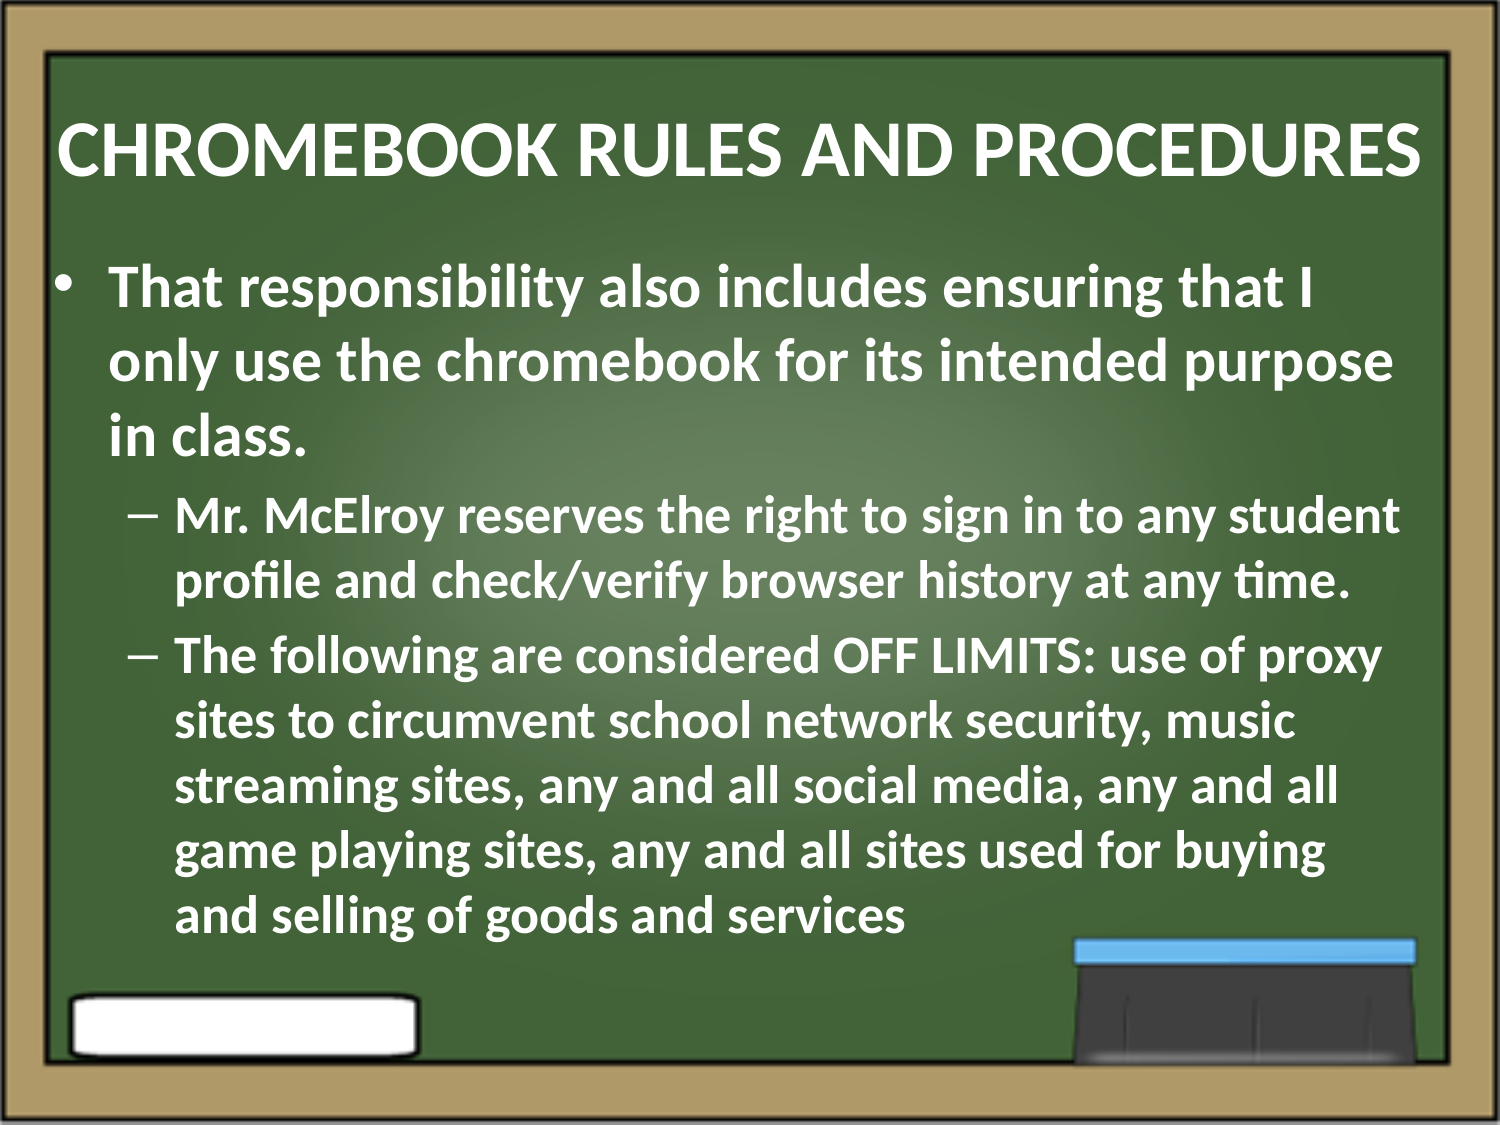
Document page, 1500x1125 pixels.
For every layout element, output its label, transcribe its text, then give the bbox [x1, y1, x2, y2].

title CHROMEBOOK RULES AND PROCEDURES [24, 50, 1458, 238]
picture [0, 0, 1500, 1125]
list That responsibility also includes ensuring that I only use the chromebook for its intended purpose in class. Mr. McElroy reserves the right to sign in to any student profile and check/verify browser history at any time. The following are considered OFF LIMITS: use of proxy sites to circumvent school network security, music streaming sites, any and all social media, any and all game playing sites, any and all sites used for buying and selling of goods and services [37, 237, 1425, 963]
